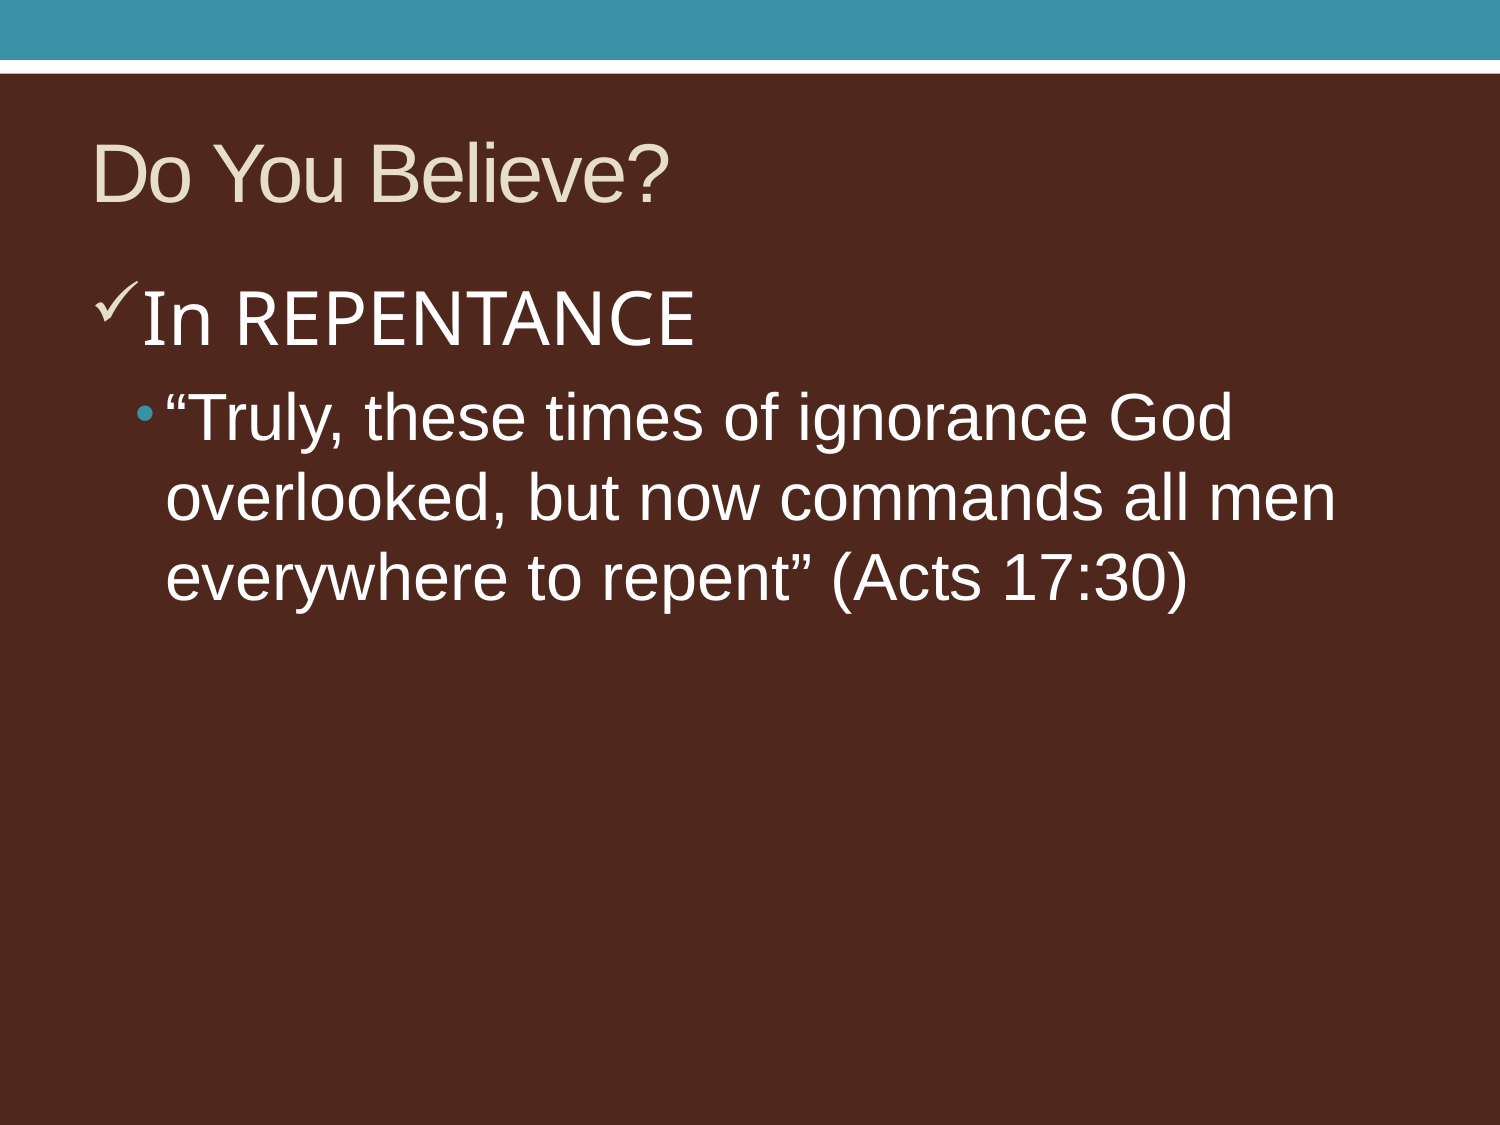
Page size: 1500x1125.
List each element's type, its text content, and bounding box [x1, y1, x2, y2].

list In REPENTANCE “Truly, these times of ignorance God overlooked, but now commands all men everywhere to repent” (Acts 17:30) [75, 262, 1425, 1063]
title Do You Believe? [75, 87, 1425, 250]
